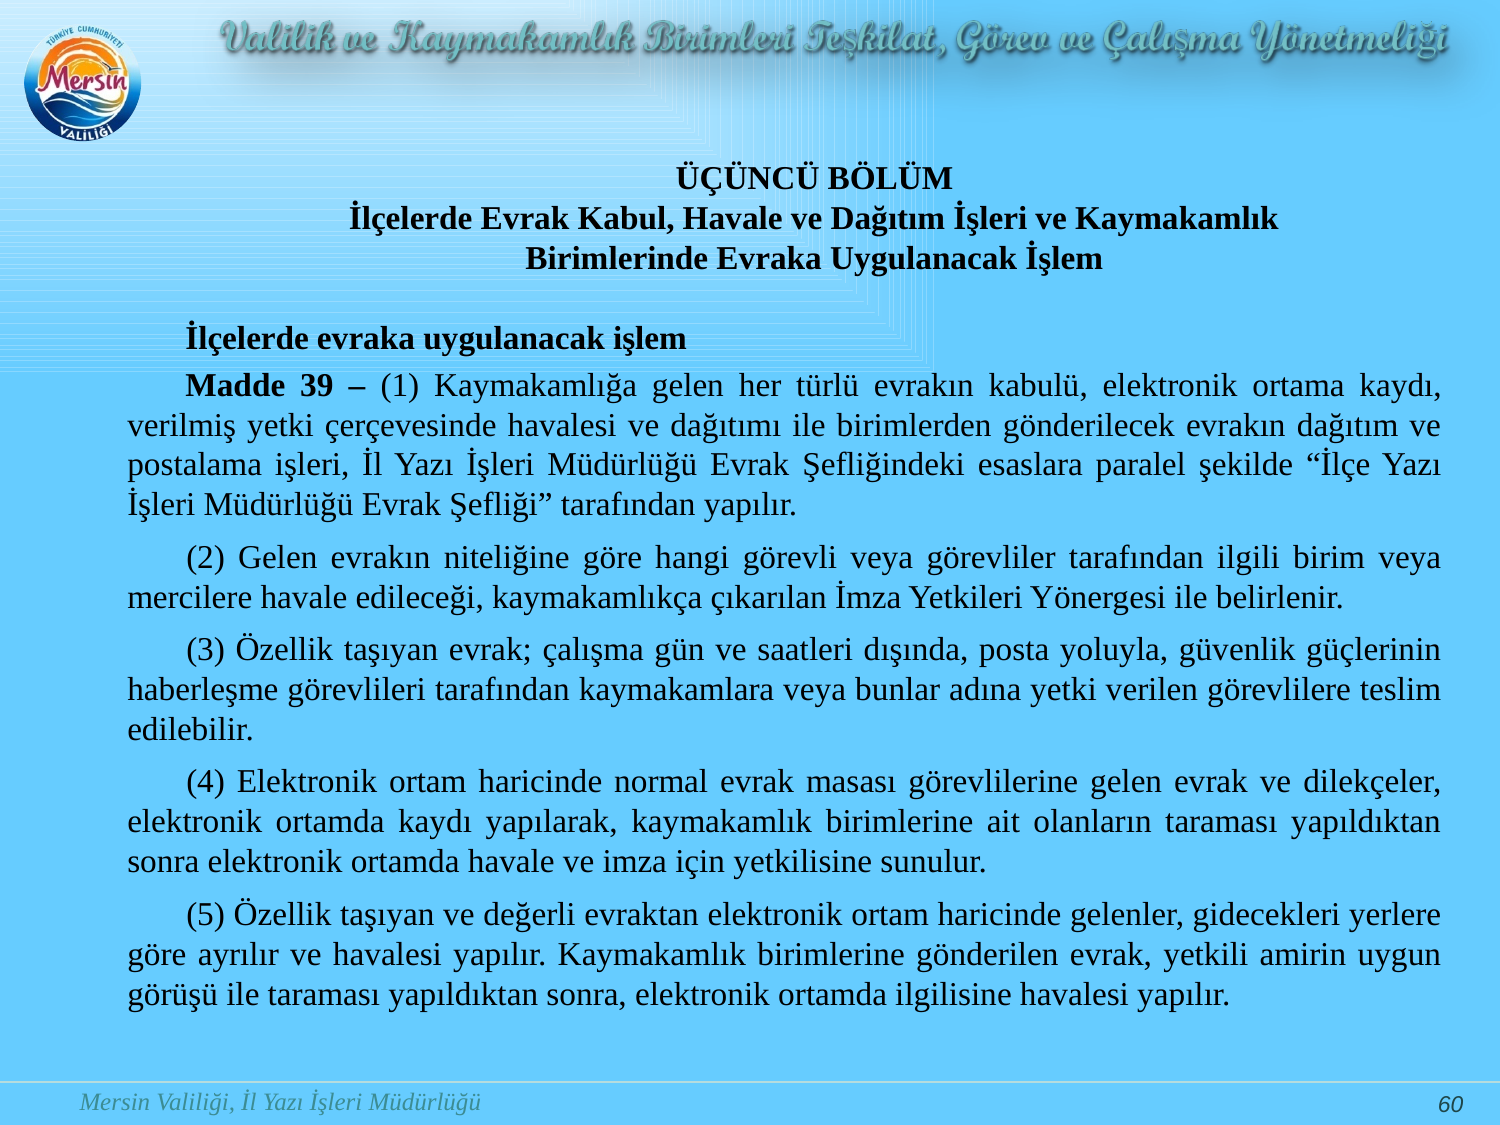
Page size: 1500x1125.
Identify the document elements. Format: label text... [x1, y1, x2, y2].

picture [183, 0, 1485, 79]
list ÜÇÜNCÜ BÖLÜM İlçelerde Evrak Kabul, Havale ve Dağıtım İşleri ve Kaymakamlık Birimlerinde Evraka Uygulanacak İşlem İlçelerde evraka uygulanacak işlem Madde 39 – (1) Kaymakamlığa gelen her türlü evrakın kabulü, elektronik ortama kaydı, verilmiş yetki çerçevesinde havalesi ve dağıtımı ile birimlerden gönderilecek evrakın dağıtım ve postalama işleri, İl Yazı İşleri Müdürlüğü Evrak Şefliğindeki esaslara paralel şekilde “İlçe Yazı İşleri Müdürlüğü Evrak Şefliği” tarafından yapılır. (2) Gelen evrakın niteliğine göre hangi görevli veya görevliler tarafından ilgili birim veya mercilere havale edileceği, kaymakamlıkça çıkarılan İmza Yetkileri Yönergesi ile belirlenir. (3) Özellik taşıyan evrak; çalışma gün ve saatleri dışında, posta yoluyla, güvenlik güçlerinin haberleşme görevlileri tarafından kaymakamlara veya bunlar adına yetki verilen görevlilere teslim edilebilir. (4) Elektronik ortam haricinde normal evrak masası görevlilerine gelen evrak ve dilekçeler, elektronik ortamda kaydı yapılarak, kaymakamlık birimlerine ait olanların taraması yapıldıktan sonra elektronik ortamda havale ve imza için yetkilisine sunulur. (5) Özellik taşıyan ve değerli evraktan elektronik ortam haricinde gelenler, gidecekleri yerlere göre ayrılır ve havalesi yapılır. Kaymakamlık birimlerine gönderilen evrak, yetkili amirin uygun görüşü ile taraması yapıldıktan sonra, elektronik ortamda ilgilisine havalesi yapılır. [111, 148, 1460, 1059]
picture [24, 23, 142, 142]
slide_number 60 [1423, 1082, 1500, 1125]
